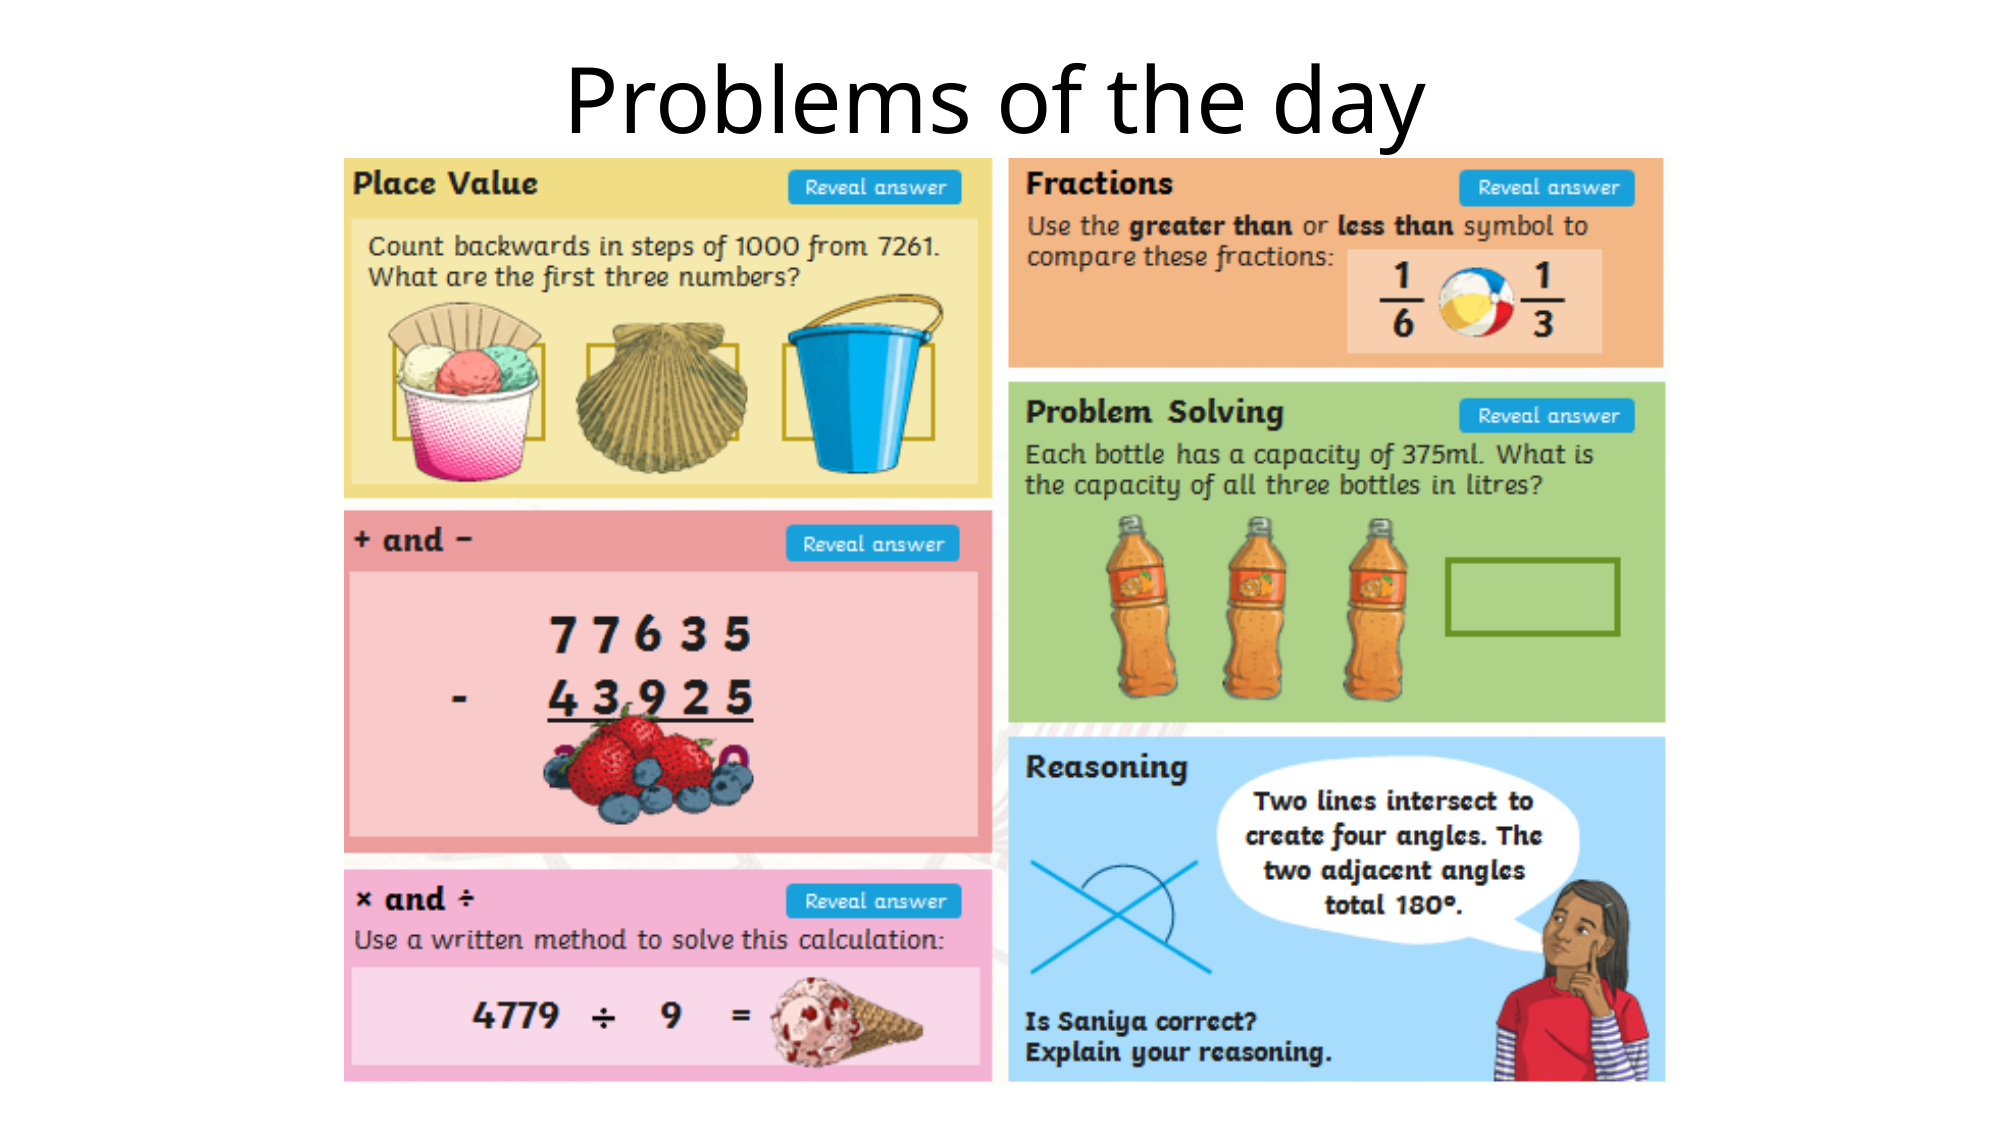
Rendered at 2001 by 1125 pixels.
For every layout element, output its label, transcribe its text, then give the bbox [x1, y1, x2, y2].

title Problems of the day [133, 21, 1858, 188]
picture [344, 158, 1670, 1084]
